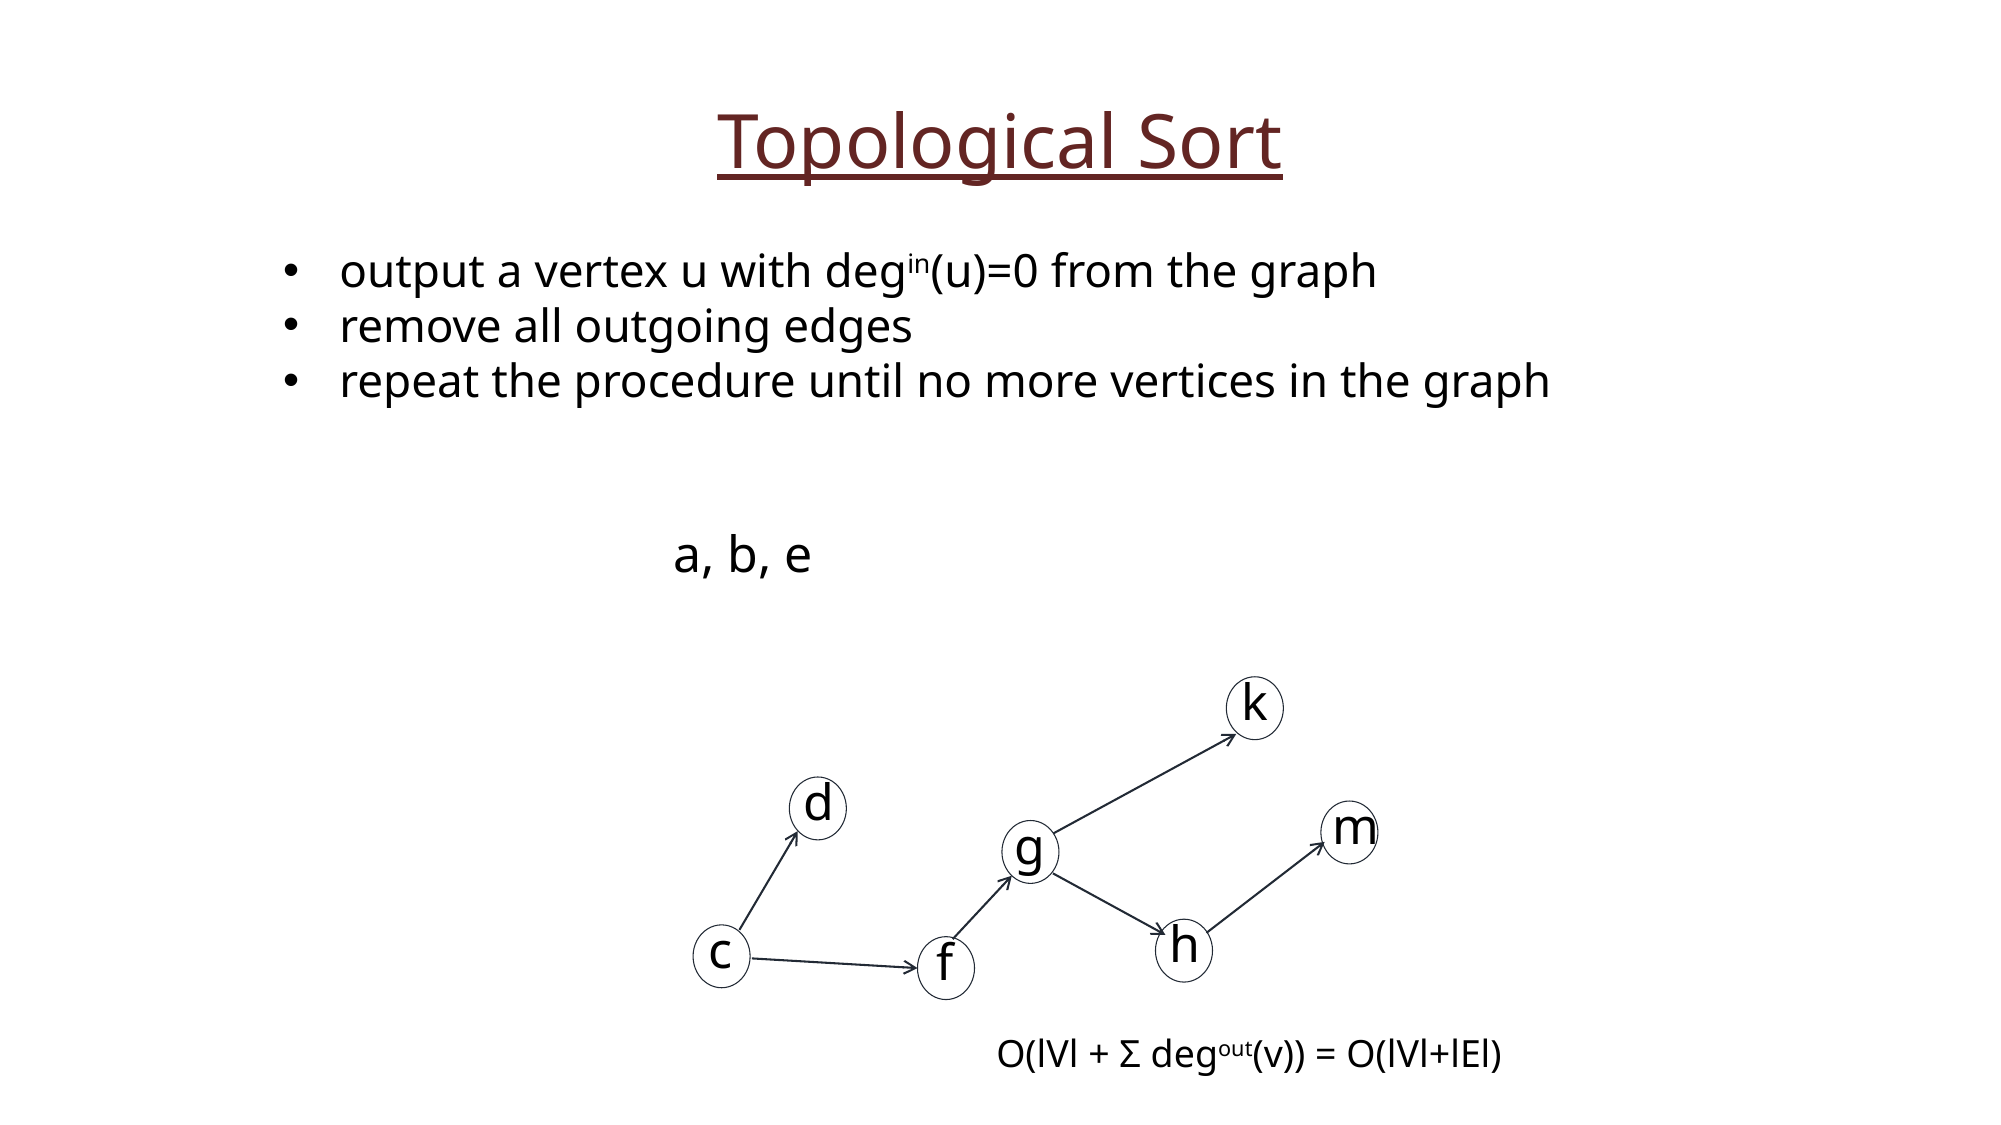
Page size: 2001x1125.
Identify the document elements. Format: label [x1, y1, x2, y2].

text_box [981, 1023, 1517, 1083]
text_box [692, 663, 1394, 1001]
text_box [268, 234, 1721, 590]
text_box [324, 45, 1675, 233]
